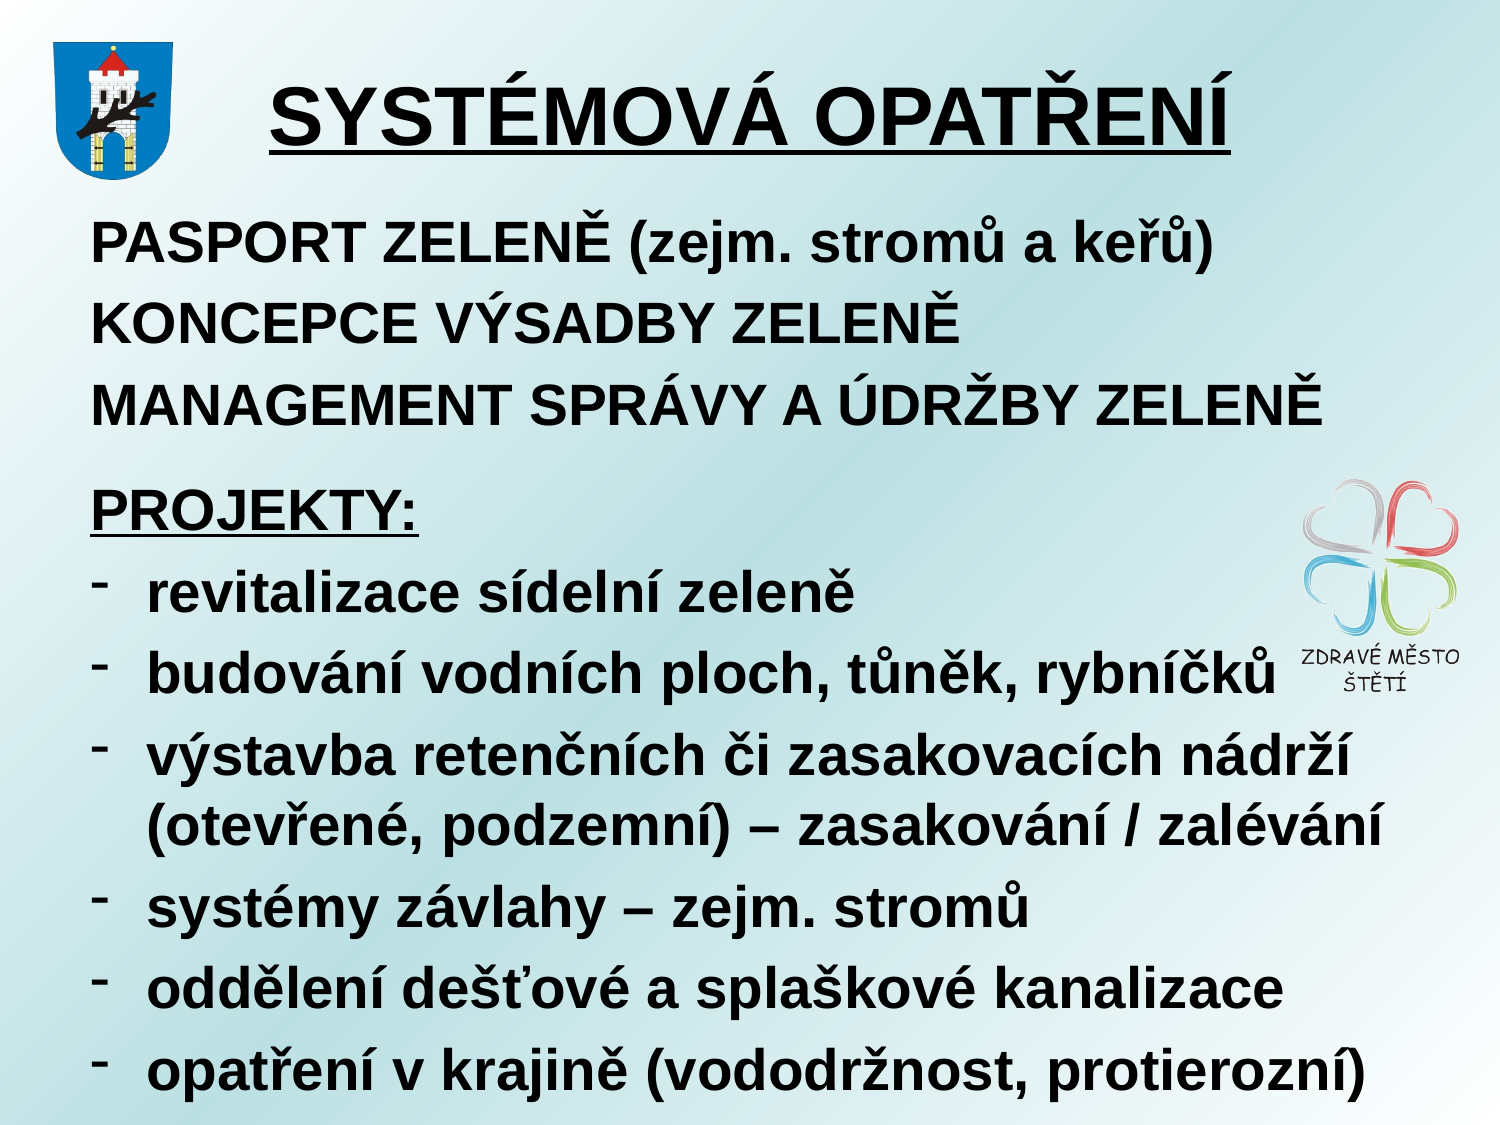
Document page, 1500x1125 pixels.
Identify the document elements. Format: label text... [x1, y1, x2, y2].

picture [52, 42, 173, 180]
picture [1301, 479, 1459, 693]
title SYSTÉMOVÁ OPATŘENÍ [175, 44, 1426, 180]
list PASPORT ZELENĚ (zejm. stromů a keřů) KONCEPCE VÝSADBY ZELENĚ MANAGEMENT SPRÁVY A ÚDRŽBY ZELENĚ PROJEKTY: revitalizace sídelní zeleně budování vodních ploch, tůněk, rybníčků výstavba retenčních či zasakovacích nádrží (otevřené, podzemní) – zasakování / zalévání systémy závlahy – zejm. stromů oddělení dešťové a splaškové kanalizace opatření v krajině (vododržnost, protierozní) [74, 196, 1459, 1125]
